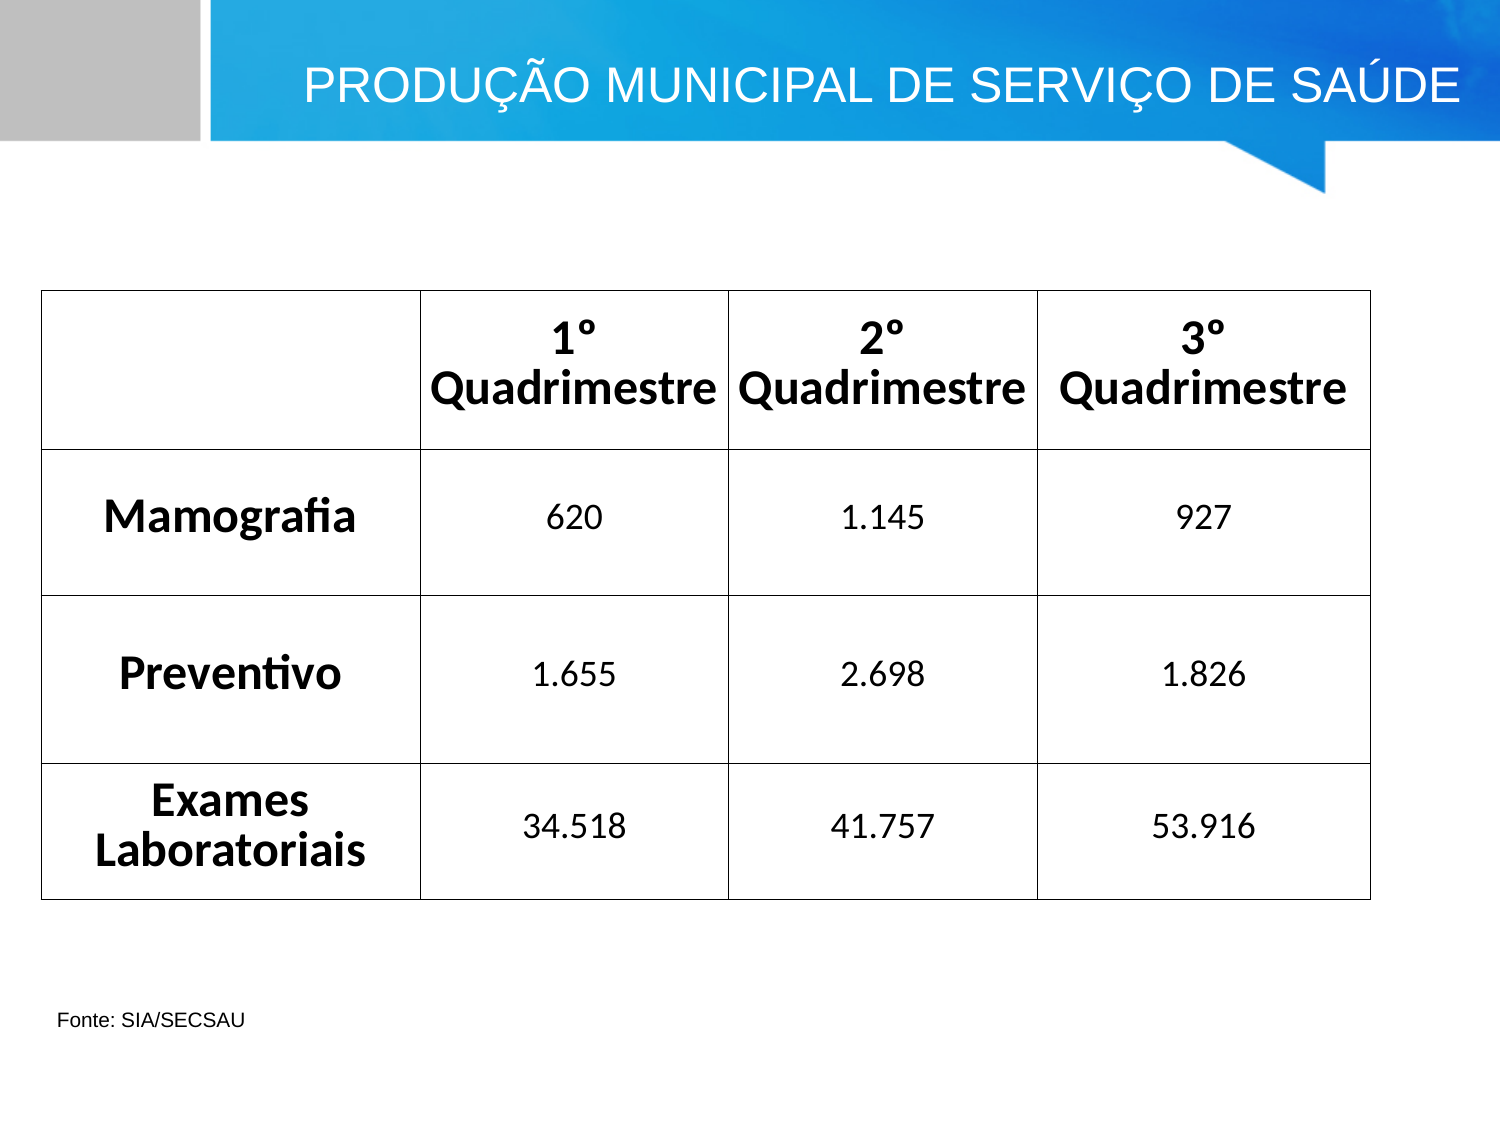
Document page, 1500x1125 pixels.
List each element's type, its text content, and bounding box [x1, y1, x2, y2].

table_cell 2.698 [729, 596, 1037, 763]
text_box Fonte: SIA/SECSAU [42, 999, 261, 1040]
table_cell 53.916 [1038, 764, 1370, 899]
table_cell 1.826 [1038, 596, 1370, 763]
title PRODUÇÃO MUNICIPAL DE SERVIÇO DE SAÚDE [81, 0, 1478, 165]
table_cell Exames Laboratoriais [42, 764, 420, 899]
table_header 1º Quadrimestre [421, 291, 728, 449]
table_cell 41.757 [729, 764, 1037, 899]
table_header [42, 291, 420, 449]
table_cell 1.655 [421, 596, 728, 763]
table_cell Mamografia [42, 450, 420, 595]
table_cell 927 [1038, 450, 1370, 595]
table_cell 34.518 [421, 764, 728, 899]
table_header 3º Quadrimestre [1038, 291, 1370, 449]
table_cell Preventivo [42, 596, 420, 763]
table_cell 1.145 [729, 450, 1037, 595]
picture [0, 0, 1500, 1125]
table_header 2º Quadrimestre [729, 291, 1037, 449]
table_cell 620 [421, 450, 728, 595]
